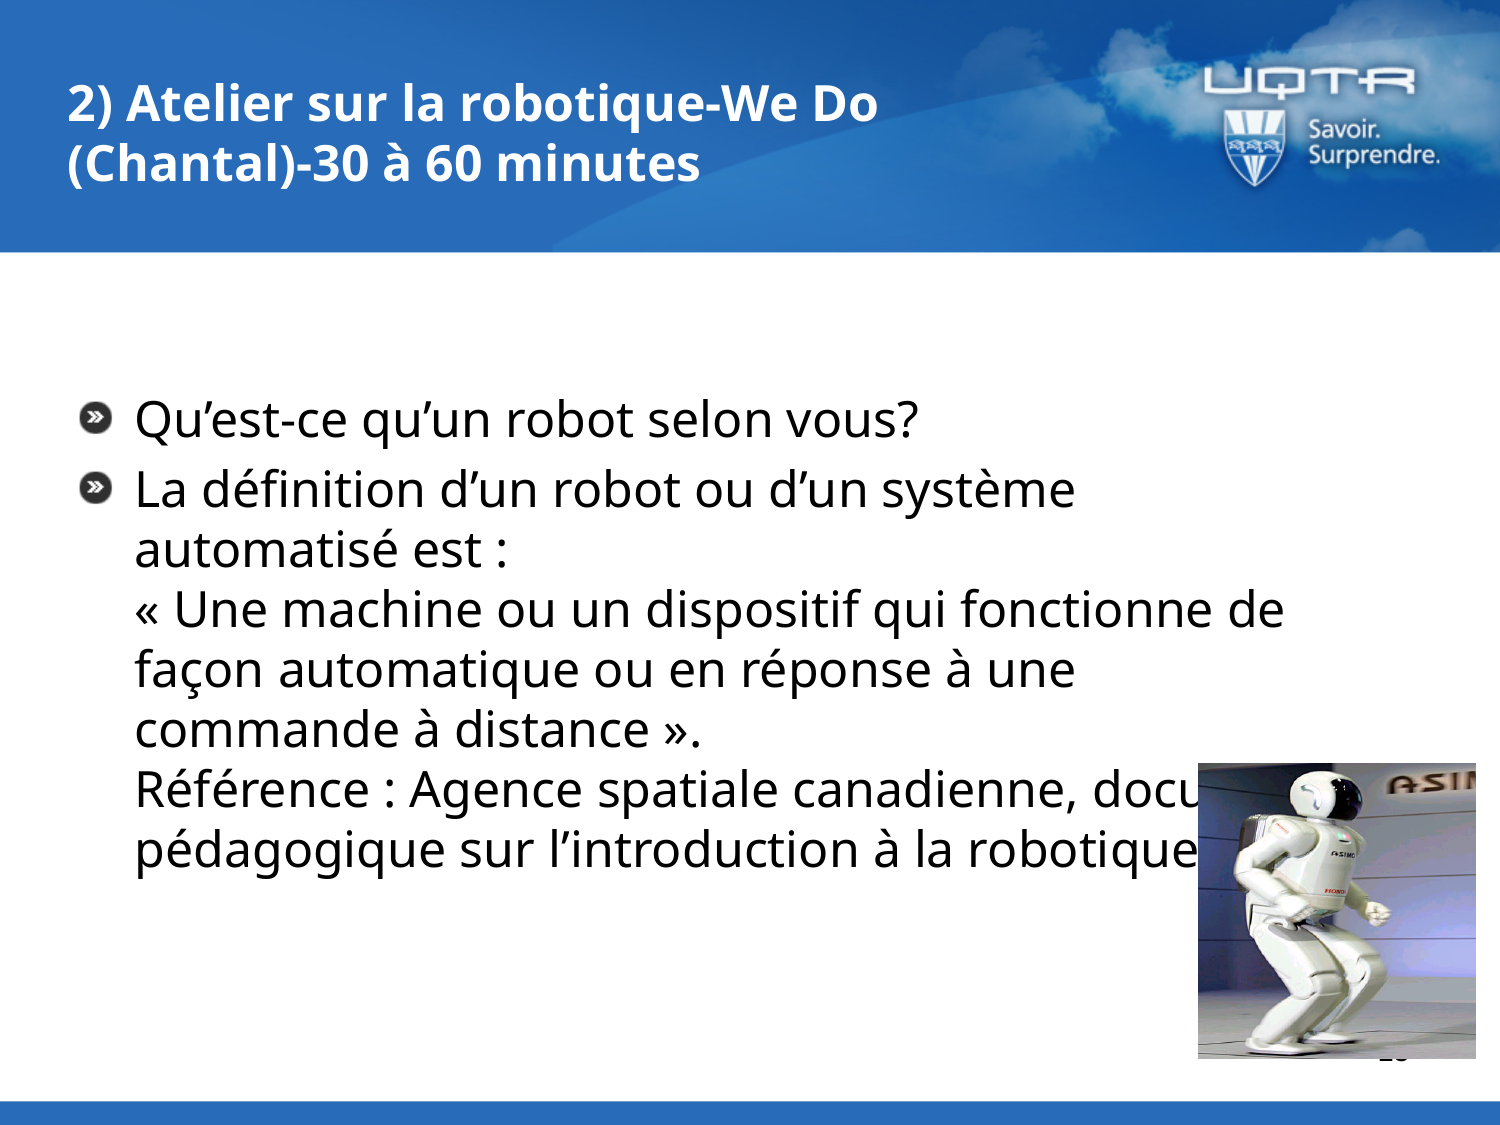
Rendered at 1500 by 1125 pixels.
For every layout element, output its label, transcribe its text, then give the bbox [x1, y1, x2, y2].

picture [0, 0, 1500, 1125]
list Qu’est-ce qu’un robot selon vous? La définition d’un robot ou d’un système automatisé est : « Une machine ou un dispositif qui fonctionne de façon automatique ou en réponse à une commande à distance ». Référence : Agence spatiale canadienne, document pédagogique sur l’introduction à la robotique [63, 380, 1365, 905]
slide_number 15 [1074, 1024, 1425, 1103]
title 2) Atelier sur la robotique-We Do (Chantal)-30 à 60 minutes [52, 54, 951, 209]
